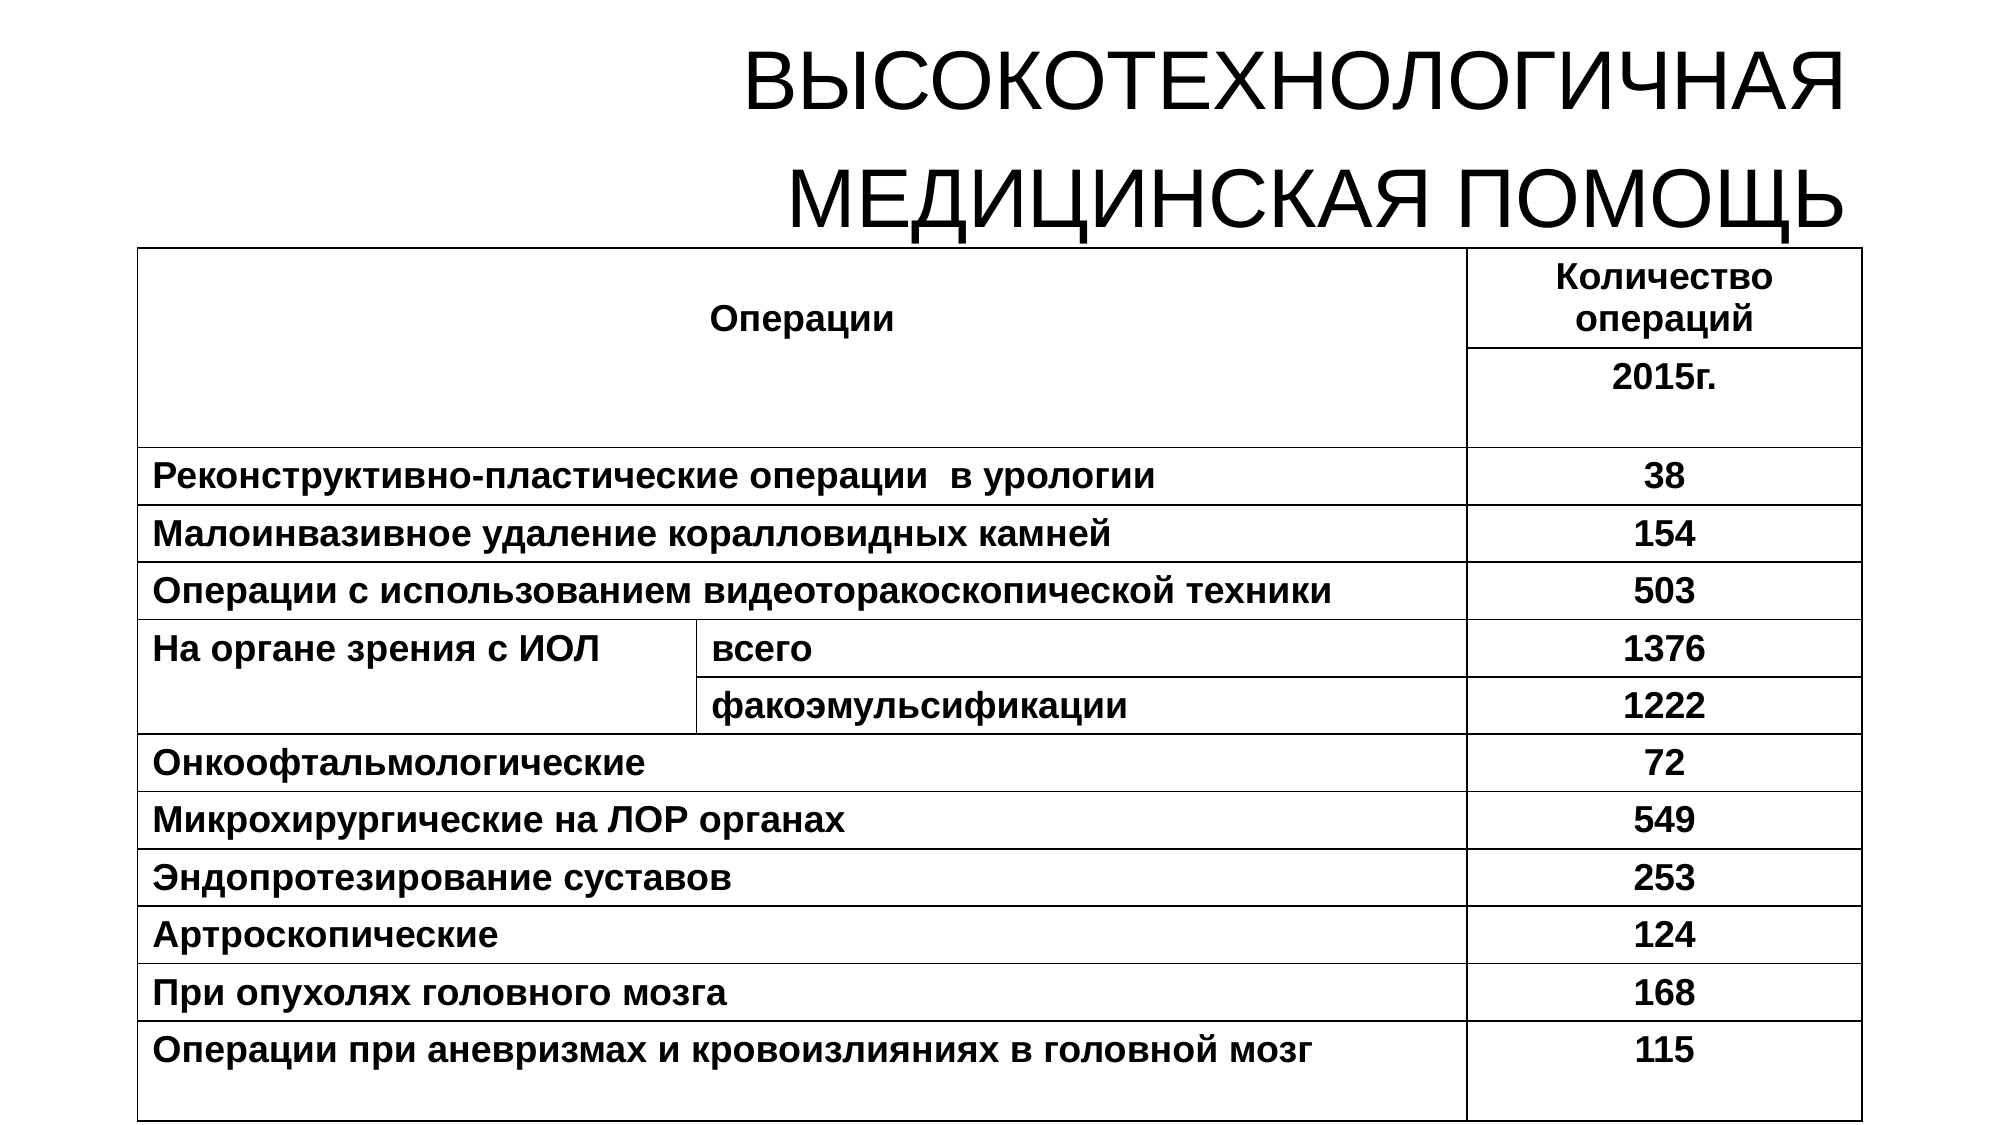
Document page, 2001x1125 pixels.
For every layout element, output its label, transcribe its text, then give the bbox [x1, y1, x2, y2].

table_cell 1222 [1468, 678, 1861, 733]
table_cell 1376 [1468, 620, 1861, 676]
table_header Количество операций [1468, 249, 1861, 347]
table_cell 253 [1468, 850, 1861, 905]
table_cell На органе зрения с ИОЛ [138, 620, 696, 733]
table_cell Операции при аневризмах и кровоизлияниях в головной мозг [138, 1022, 1466, 1120]
table_cell 168 [1468, 964, 1861, 1020]
table_cell Микрохирургические на ЛОР органах [138, 792, 1466, 848]
table_cell Реконструктивно-пластические операции в урологии [138, 448, 1466, 504]
table_cell Малоинвазивное удаление коралловидных камней [138, 506, 1466, 561]
table_cell 124 [1468, 907, 1861, 963]
table_cell всего [697, 620, 1466, 676]
table_cell При опухолях головного мозга [138, 964, 1466, 1020]
table_cell Онкоофтальмологические [138, 735, 1466, 791]
title ВЫСОКОТЕХНОЛОГИЧНАЯ МЕДИЦИНСКАЯ ПОМОЩЬ [137, 0, 1863, 247]
table_cell 38 [1468, 448, 1861, 504]
table_cell 72 [1468, 735, 1861, 791]
table_cell Артроскопические [138, 907, 1466, 963]
table_cell 503 [1468, 563, 1861, 619]
table_cell Эндопротезирование суставов [138, 850, 1466, 905]
table_cell 2015г. [1468, 349, 1861, 447]
table_cell 549 [1468, 792, 1861, 848]
table_cell 115 [1468, 1022, 1861, 1120]
table_cell 154 [1468, 506, 1861, 561]
table_header Операции [138, 249, 1466, 447]
table_cell факоэмульсификации [697, 678, 1466, 733]
table_cell Операции с использованием видеоторакоскопической техники [138, 563, 1466, 619]
